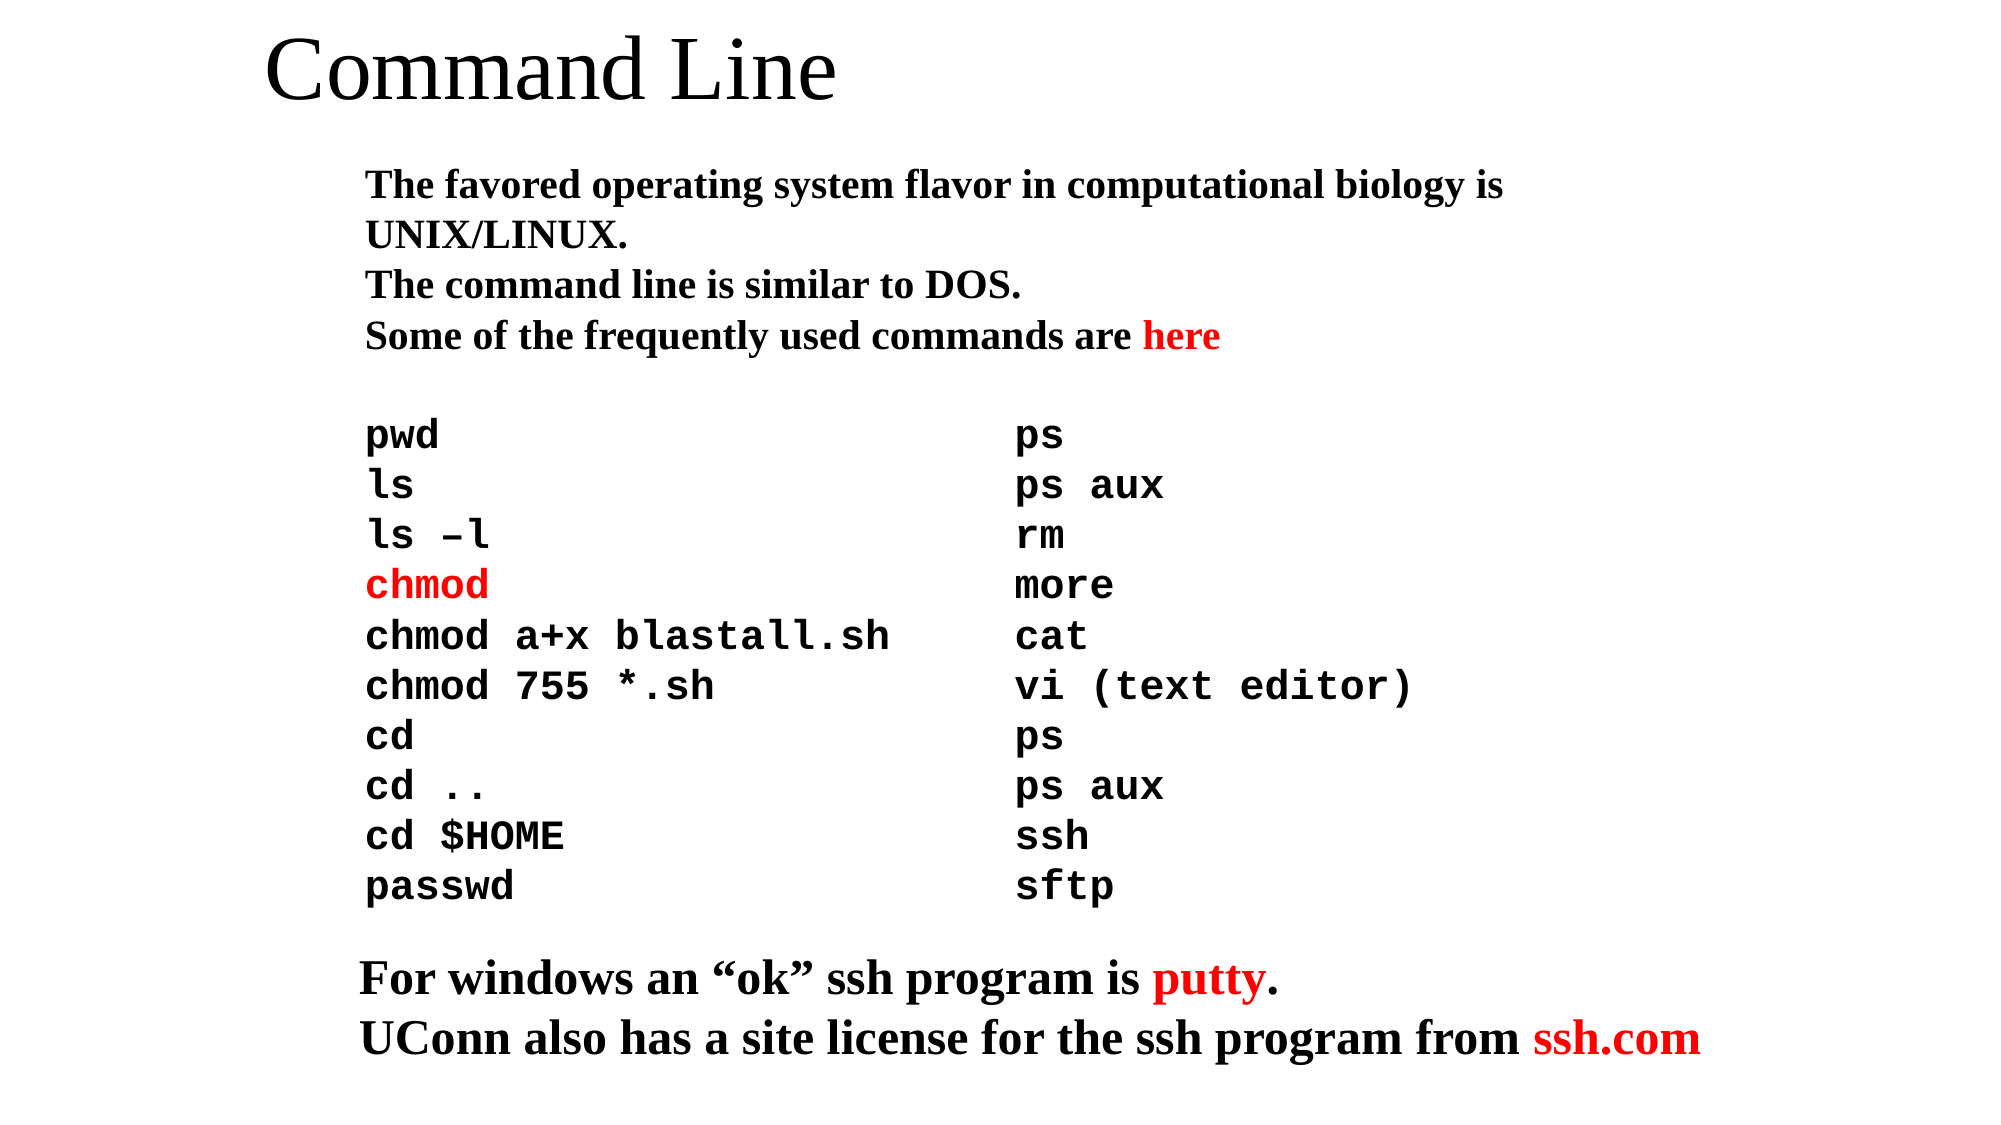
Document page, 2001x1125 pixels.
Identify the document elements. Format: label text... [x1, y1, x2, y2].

title Command Line [249, 0, 1525, 125]
text_box ps ps aux rm more cat vi (text editor) ps ps aux ssh sftp [999, 399, 1663, 915]
text_box pwd ls ls –l chmod chmod a+x blastall.sh chmod 755 *.sh cd cd .. cd $HOME passwd [349, 399, 906, 915]
text_box The favored operating system flavor in computational biology is UNIX/LINUX. The command line is similar to DOS. Some of the frequently used commands are here [350, 149, 1725, 365]
text_box For windows an “ok” ssh program is putty. UConn also has a site license for the ssh program from ssh.com [343, 937, 1729, 1073]
